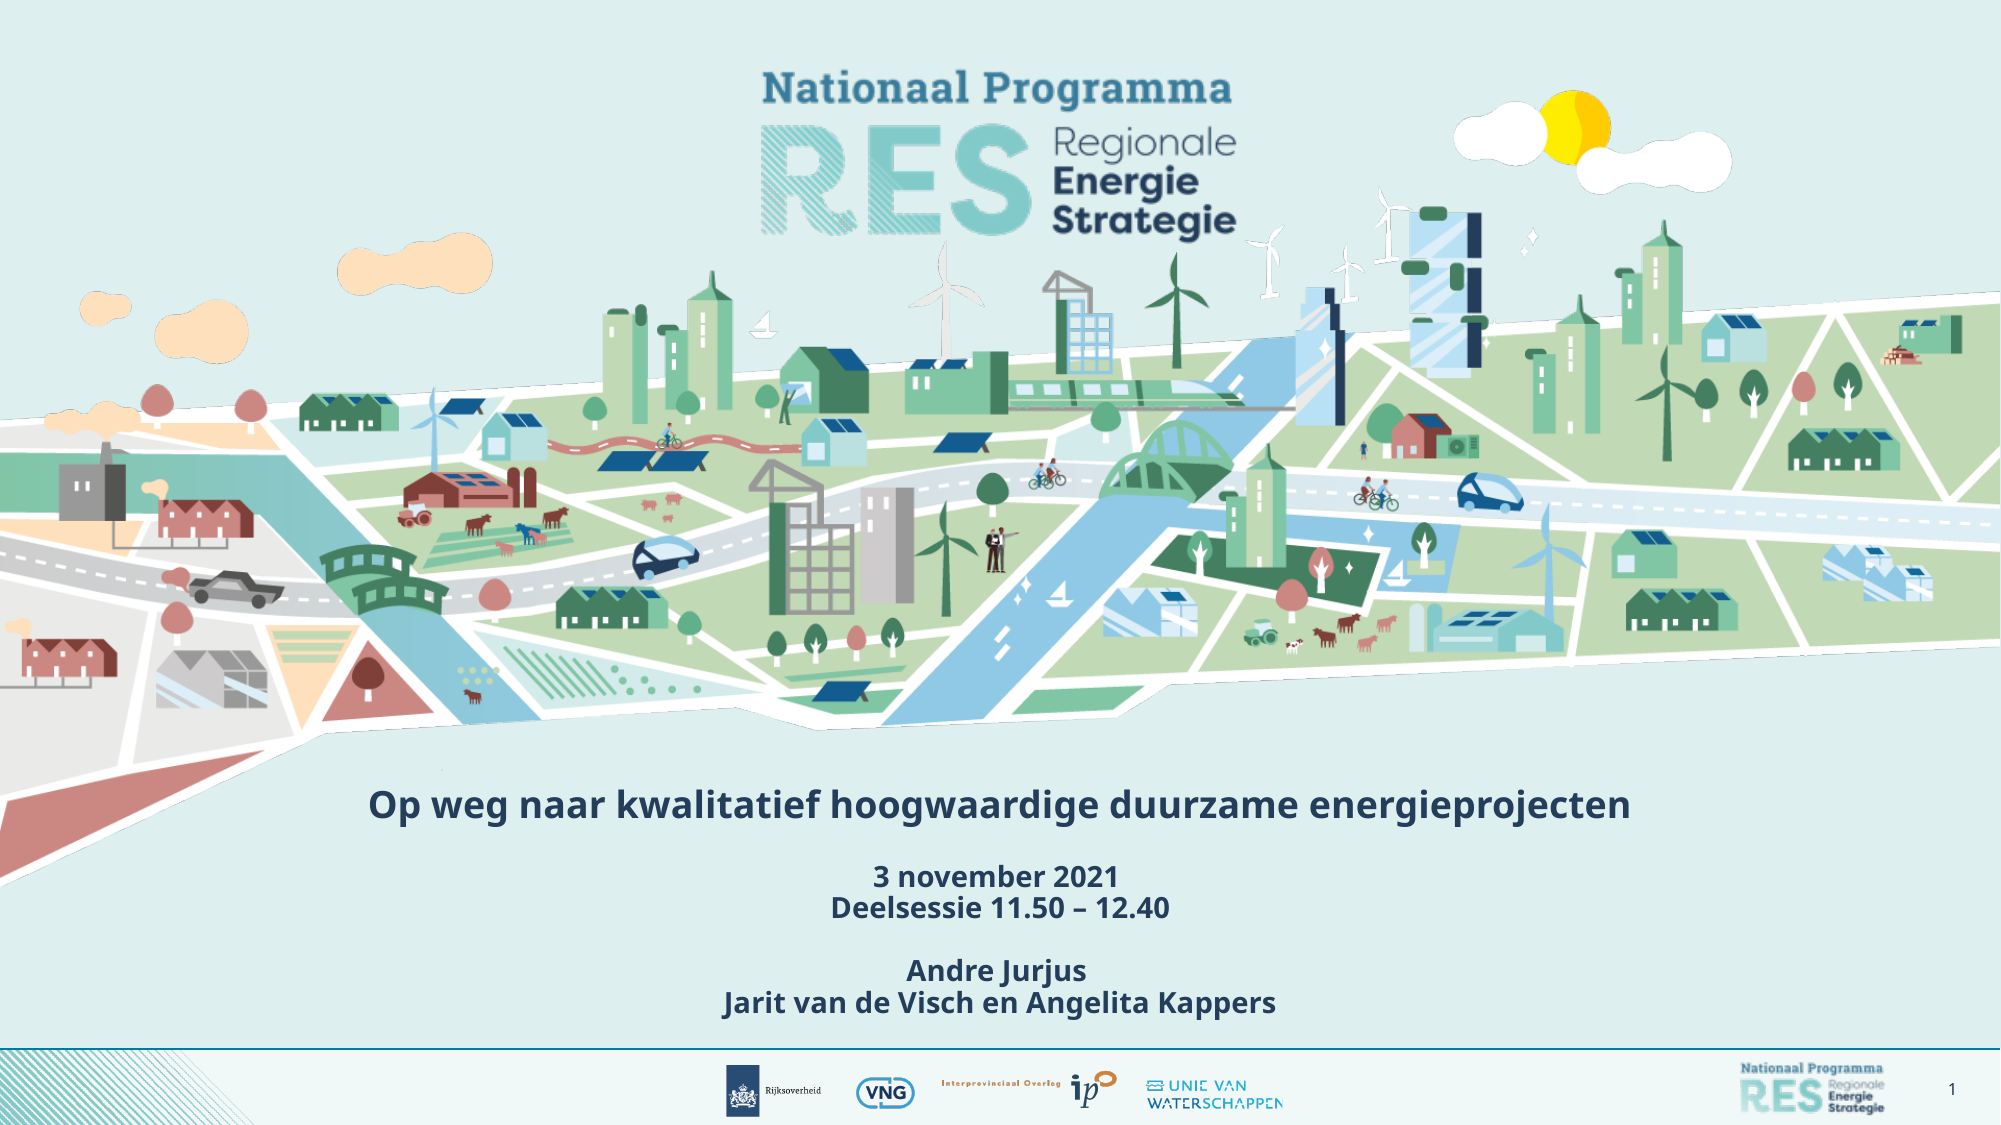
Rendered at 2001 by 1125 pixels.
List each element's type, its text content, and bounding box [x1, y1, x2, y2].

slide_number 1 [1885, 1060, 1958, 1121]
picture [0, 7, 2000, 1047]
title Op weg naar kwalitatief hoogwaardige duurzame energieprojecten 3 november 2021 Deelsessie 11.50 – 12.40 Andre Jurjus Jarit van de Visch en Angelita Kappers [115, 474, 1886, 1035]
picture [0, 1051, 2000, 1125]
